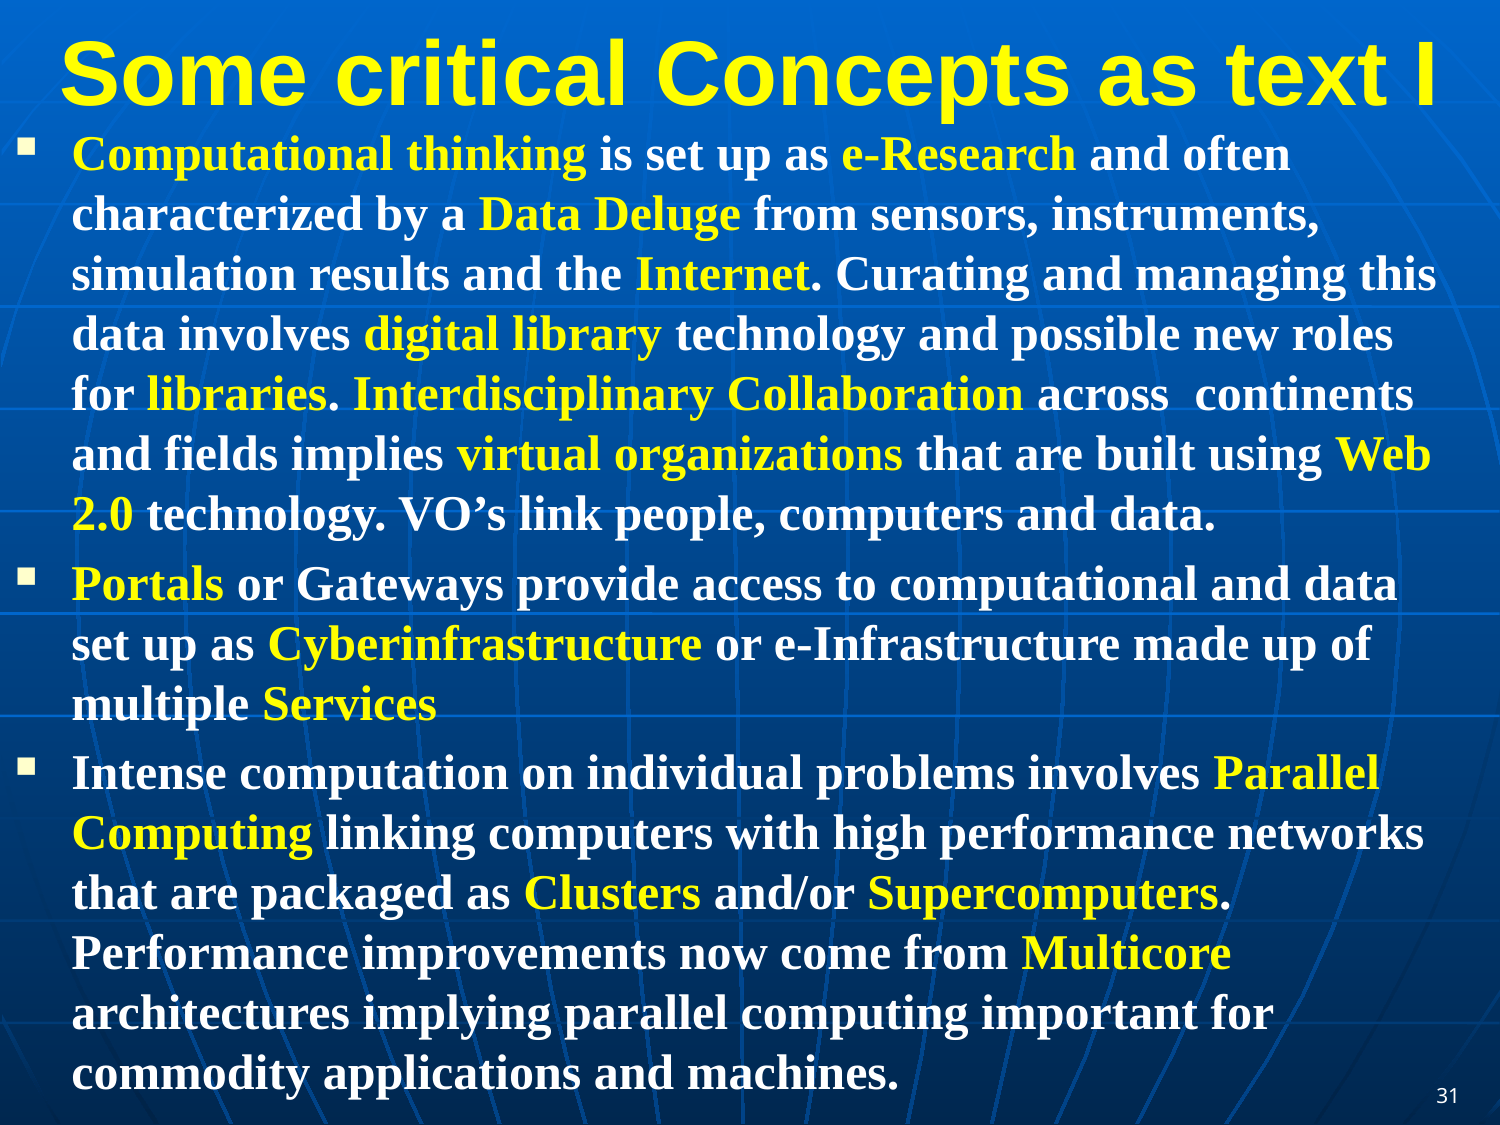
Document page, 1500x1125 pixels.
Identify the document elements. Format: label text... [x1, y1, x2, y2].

slide_number 31 [1124, 1074, 1476, 1125]
title Some critical Concepts as text I [0, 0, 1500, 138]
list Computational thinking is set up as e-Research and often characterized by a Data Deluge from sensors, instruments, simulation results and the Internet. Curating and managing this data involves digital library technology and possible new roles for libraries. Interdisciplinary Collaboration across continents and fields implies virtual organizations that are built using Web 2.0 technology. VO’s link people, computers and data. Portals or Gateways provide access to computational and data set up as Cyberinfrastructure or e-Infrastructure made up of multiple Services Intense computation on individual problems involves Parallel Computing linking computers with high performance networks that are packaged as Clusters and/or Supercomputers. Performance improvements now come from Multicore architectures implying parallel computing important for commodity applications and machines. [0, 112, 1476, 1125]
